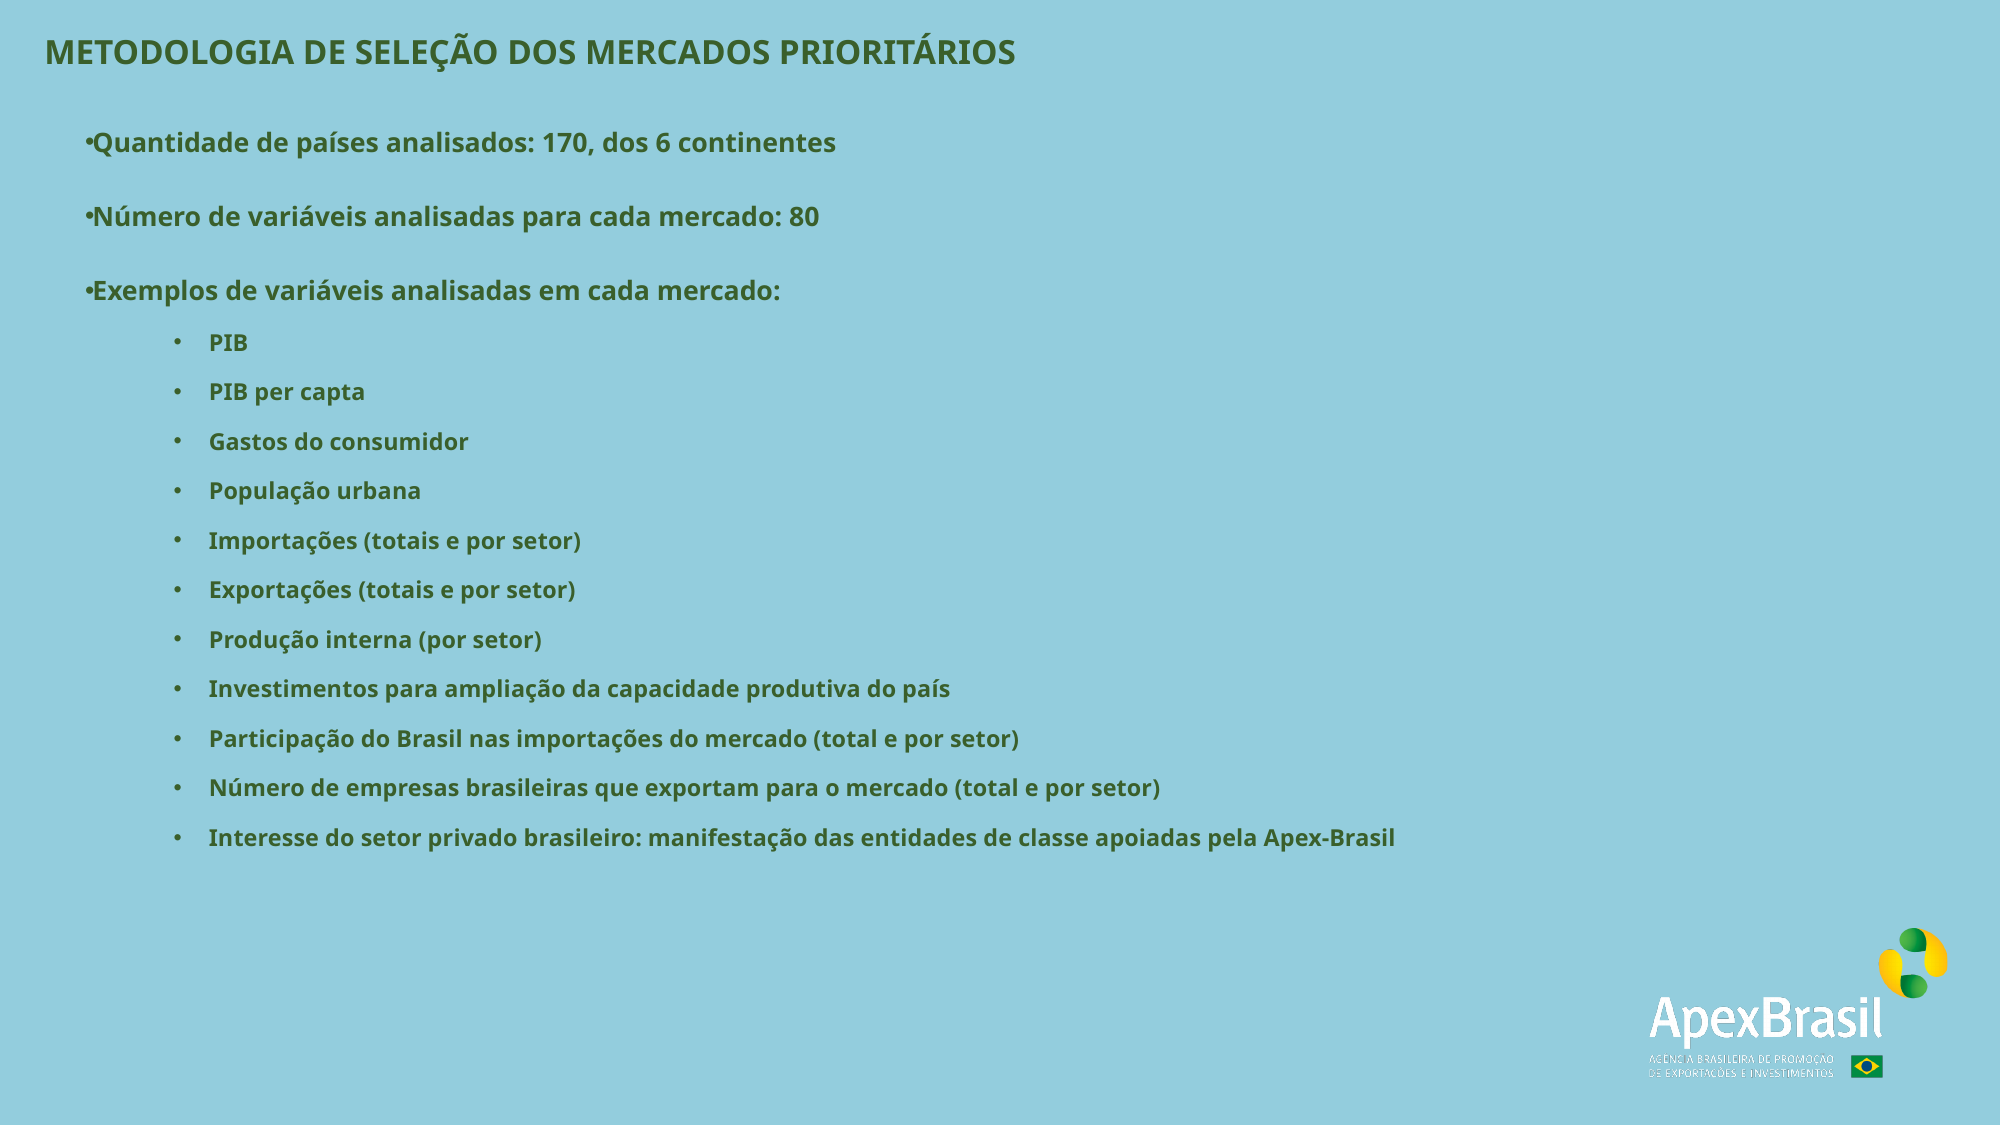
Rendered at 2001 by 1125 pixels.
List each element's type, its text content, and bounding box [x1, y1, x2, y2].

list Quantidade de países analisados: 170, dos 6 continentes Número de variáveis analisadas para cada mercado: 80 Exemplos de variáveis analisadas em cada mercado: PIB PIB per capta Gastos do consumidor População urbana Importações (totais e por setor) Exportações (totais e por setor) Produção interna (por setor) Investimentos para ampliação da capacidade produtiva do país Participação do Brasil nas importações do mercado (total e por setor) Número de empresas brasileiras que exportam para o mercado (total e por setor) Interesse do setor privado brasileiro: manifestação das entidades de classe apoiadas pela Apex-Brasil [70, 117, 1871, 861]
text_box METODOLOGIA DE SELEÇÃO DOS MERCADOS PRIORITÁRIOS [28, 17, 1535, 85]
